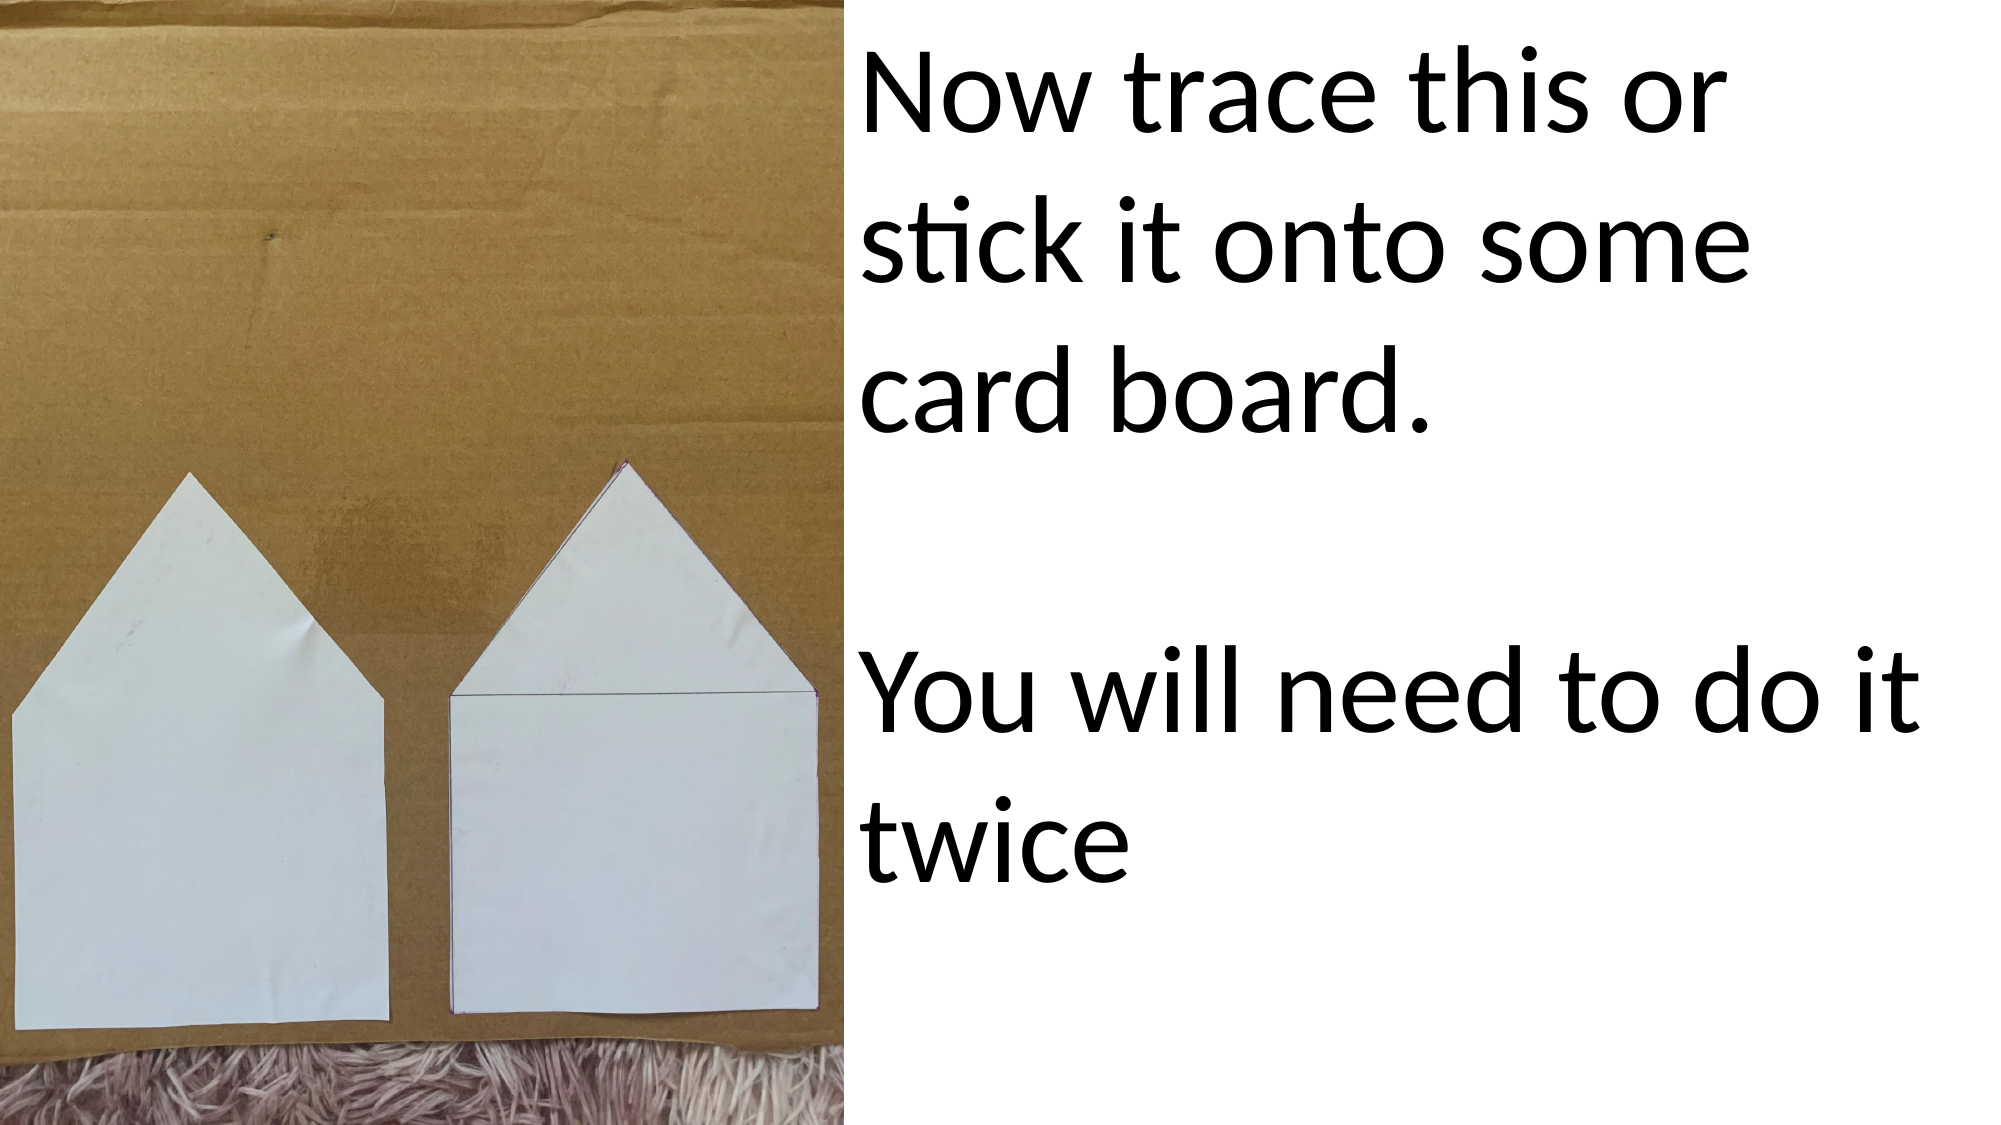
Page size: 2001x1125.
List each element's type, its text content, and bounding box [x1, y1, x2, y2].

text_box Now trace this or stick it onto some card board. You will need to do it twice [844, 0, 2000, 915]
picture [0, 0, 844, 1125]
